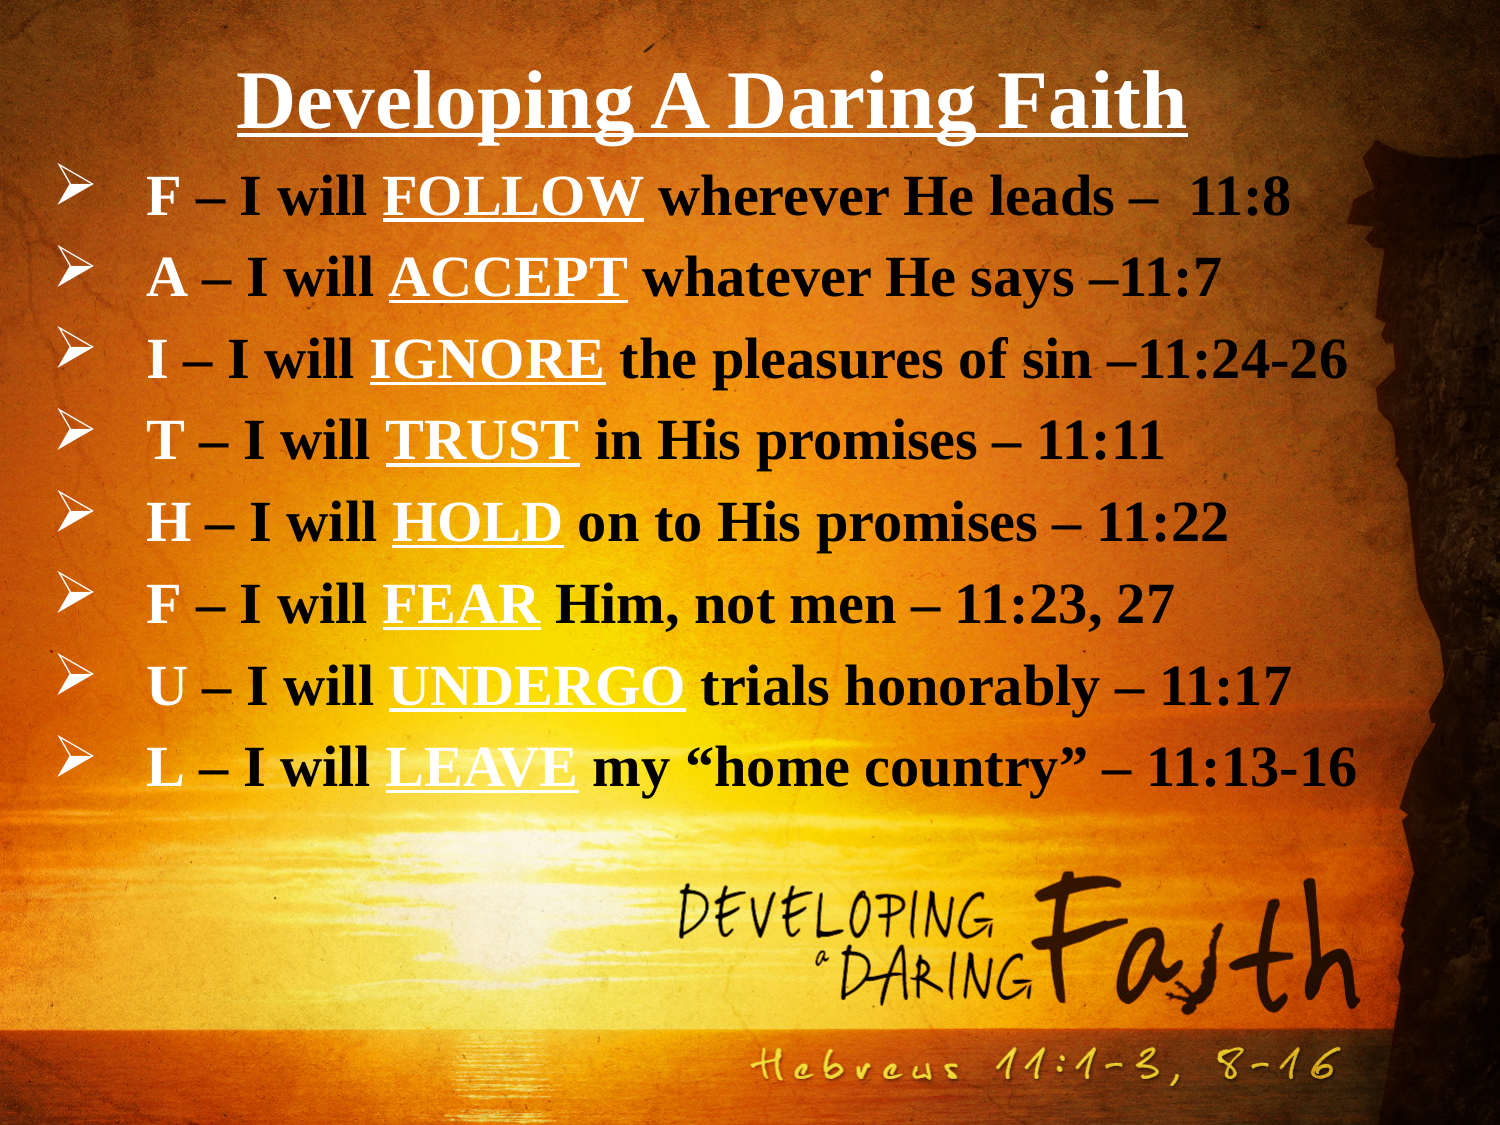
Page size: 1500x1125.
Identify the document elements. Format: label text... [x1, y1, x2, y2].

subtitle Developing A Daring Faith F – I will FOLLOW wherever He leads – 11:8 A – I will ACCEPT whatever He says –11:7 I – I will IGNORE the pleasures of sin –11:24-26 T – I will TRUST in His promises – 11:11 H – I will HOLD on to His promises – 11:22 F – I will FEAR Him, not men – 11:23, 27 U – I will UNDERGO trials honorably – 11:17 L – I will LEAVE my “home country” – 11:13-16 [37, 37, 1388, 1025]
picture [0, 0, 1500, 1125]
